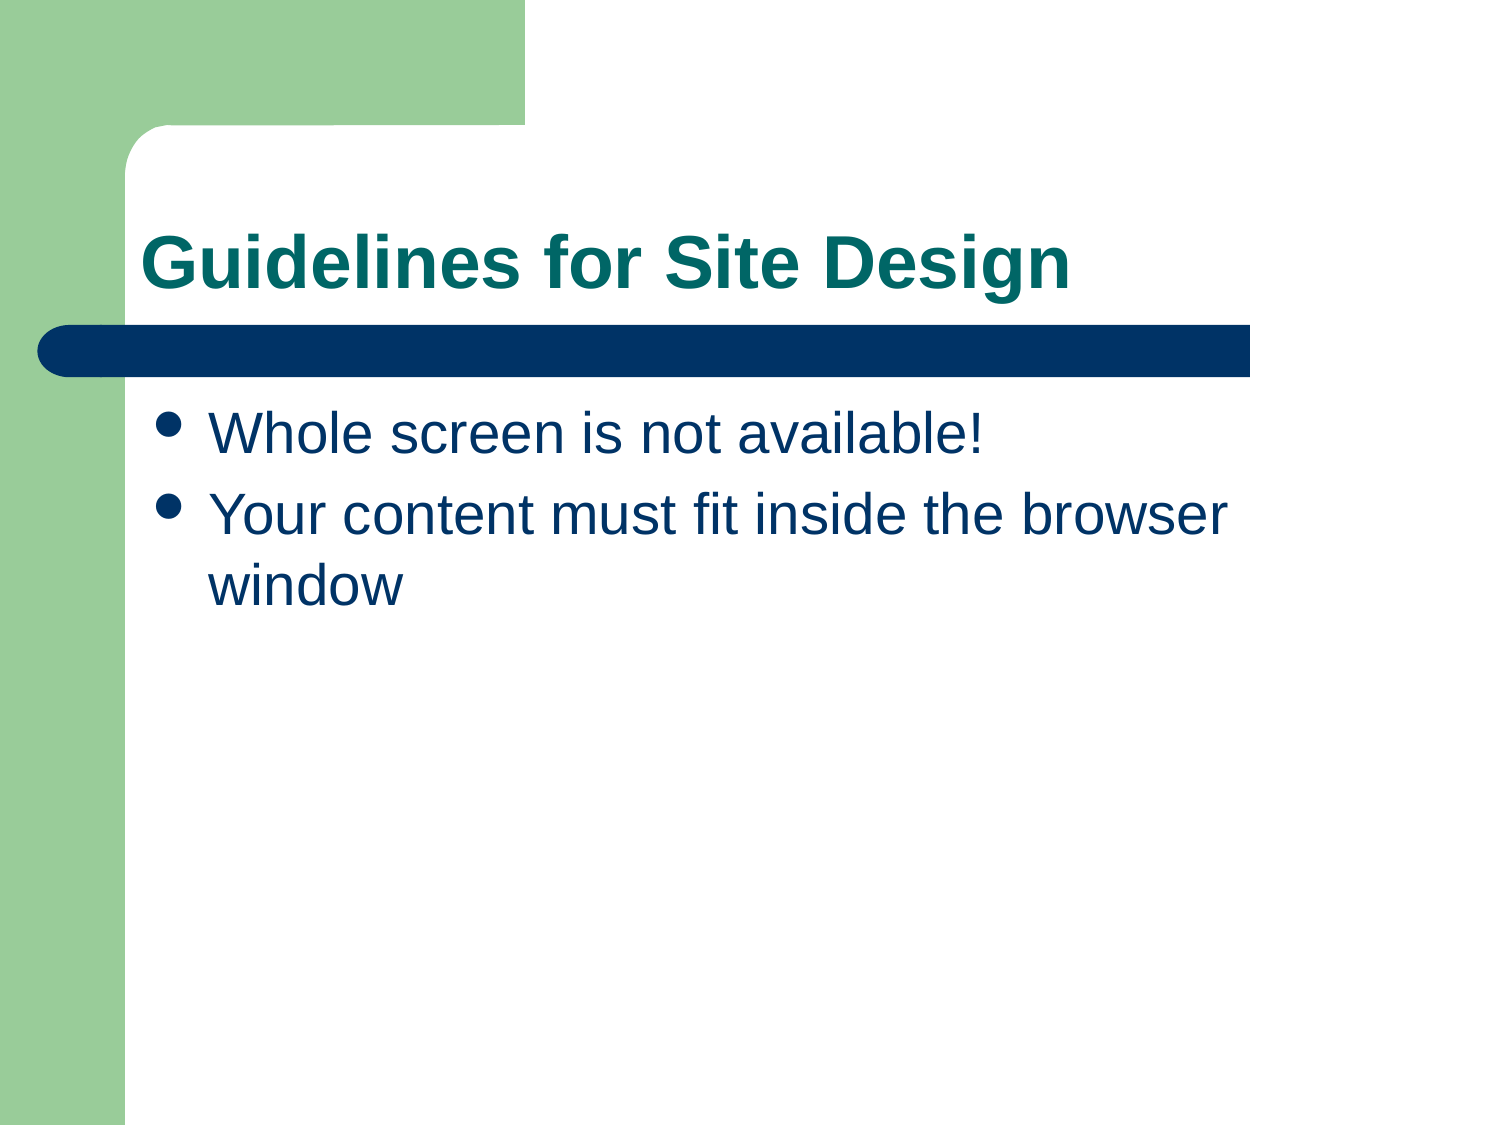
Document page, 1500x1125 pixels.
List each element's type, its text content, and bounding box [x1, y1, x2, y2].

title Guidelines for Site Design [124, 124, 1426, 313]
list Whole screen is not available! Your content must fit inside the browser window [137, 387, 1400, 999]
